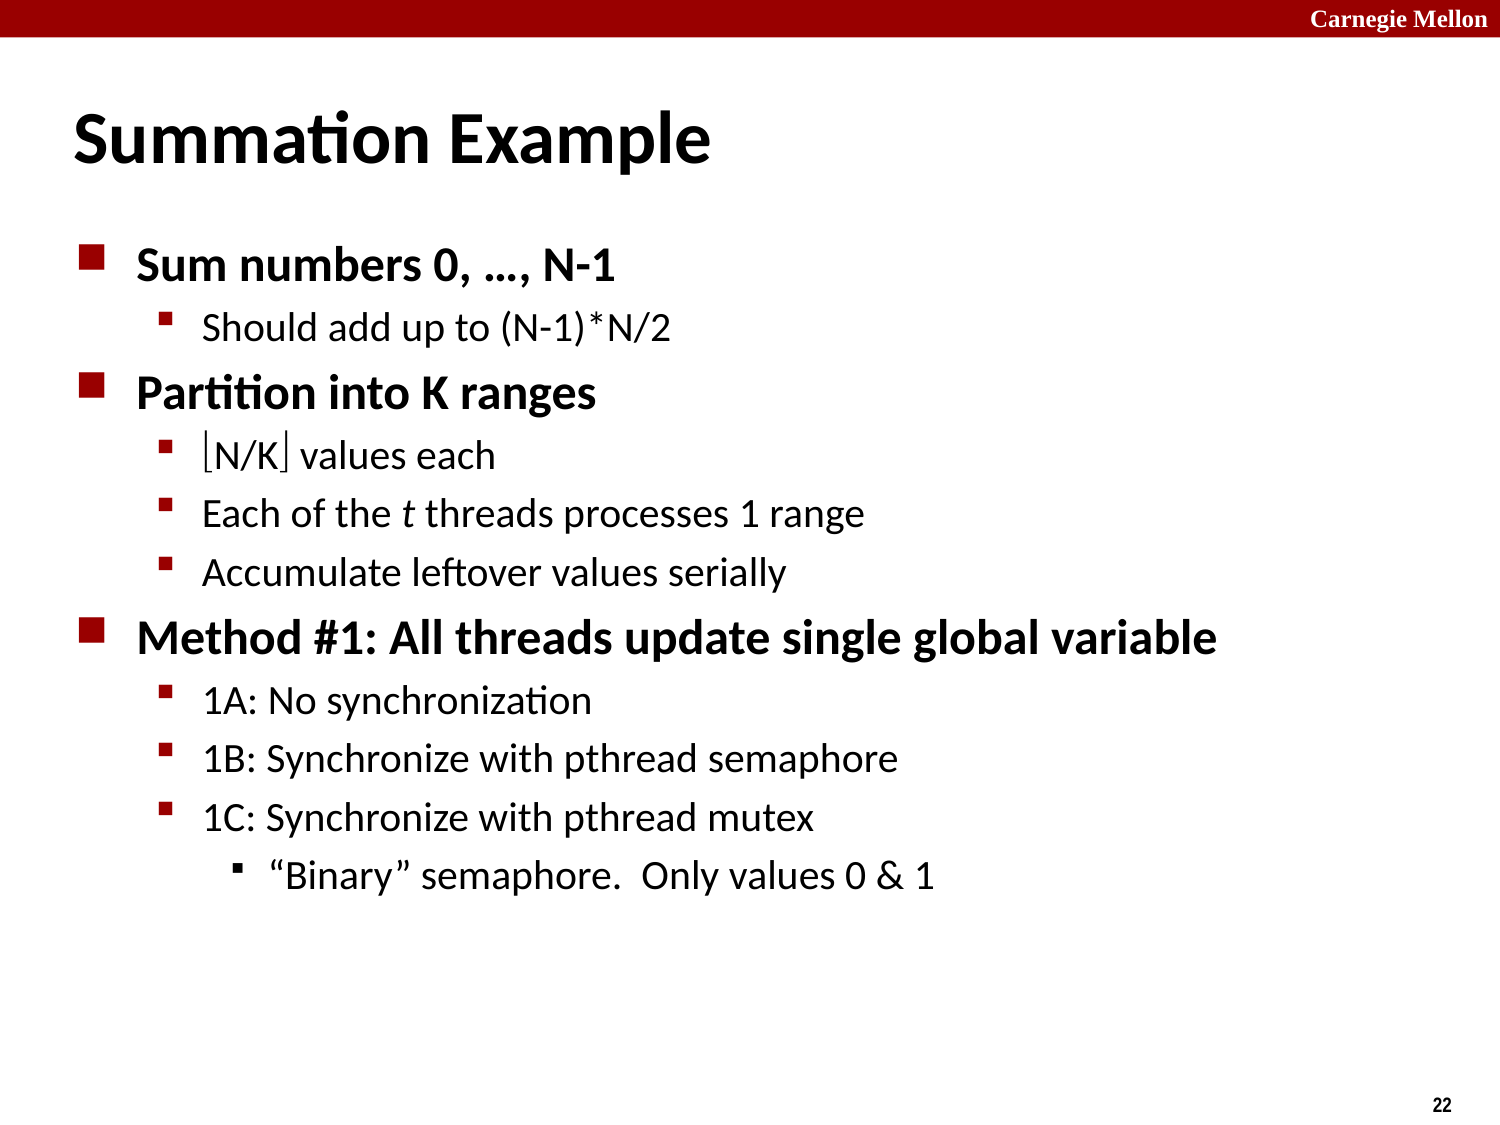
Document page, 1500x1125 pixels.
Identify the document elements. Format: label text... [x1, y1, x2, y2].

list Sum numbers 0, …, N-1 Should add up to (N-1)*N/2 Partition into K ranges N/K values each Each of the t threads processes 1 range Accumulate leftover values serially Method #1: All threads update single global variable 1A: No synchronization 1B: Synchronize with pthread semaphore 1C: Synchronize with pthread mutex “Binary” semaphore. Only values 0 & 1 [64, 223, 1361, 988]
title Summation Example [58, 71, 1305, 197]
